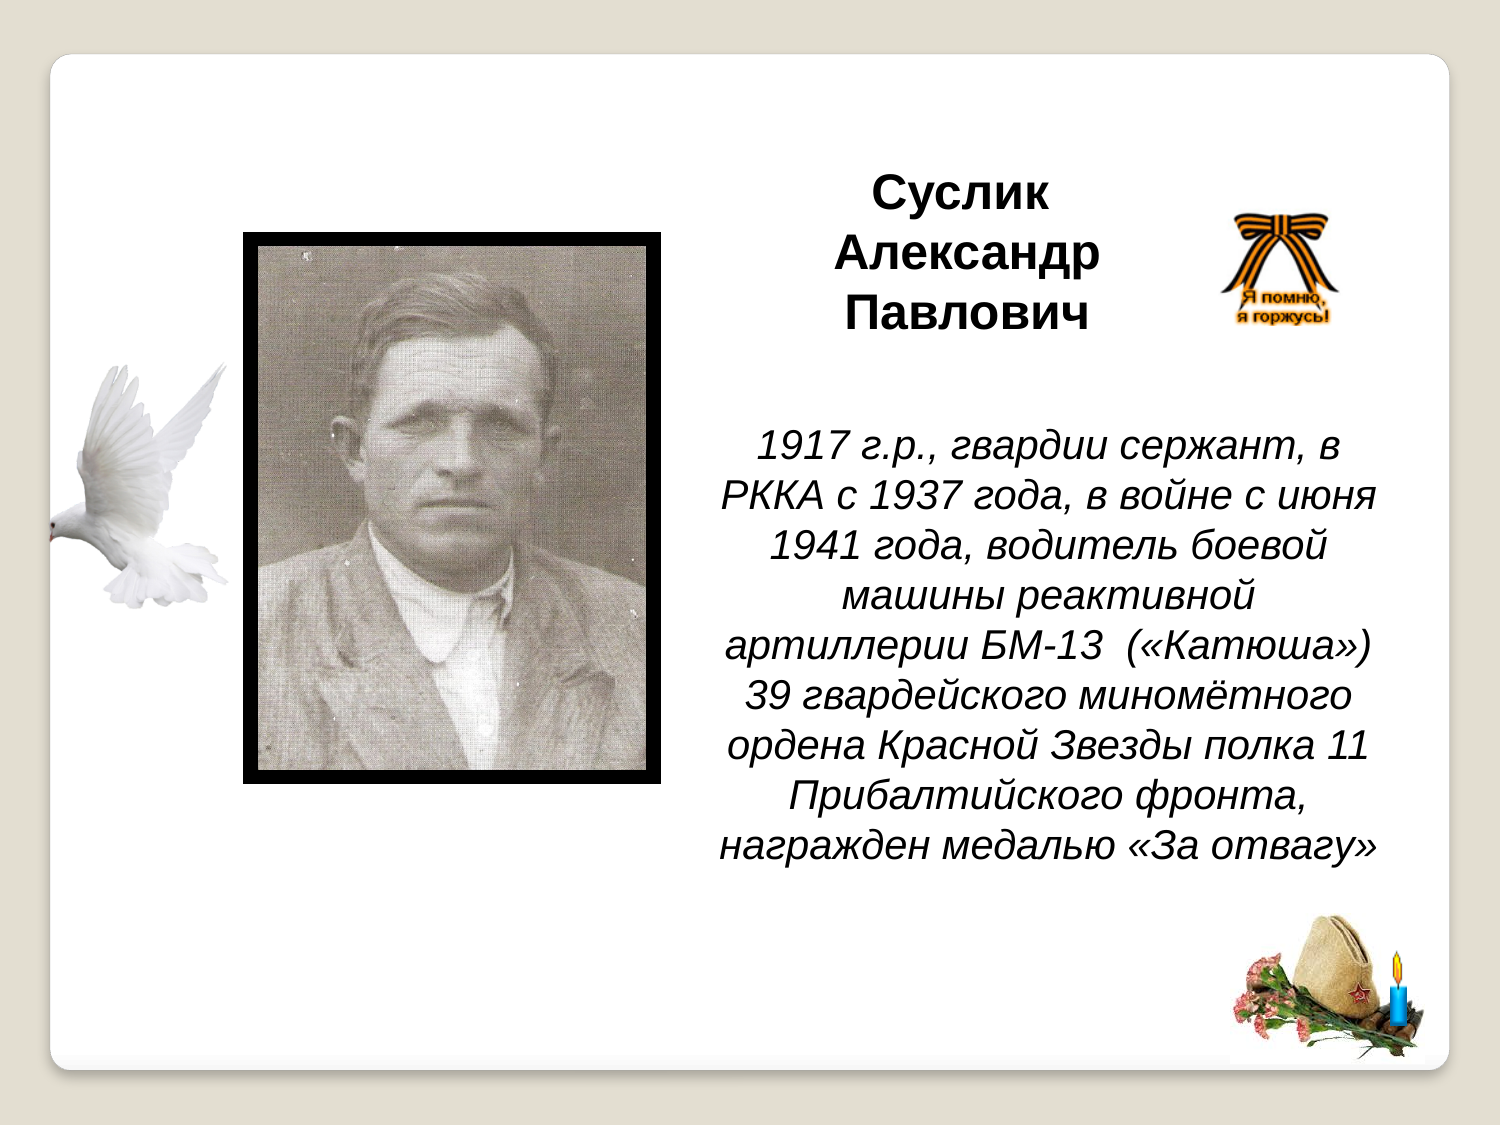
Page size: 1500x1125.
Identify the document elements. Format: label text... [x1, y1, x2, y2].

text_box Суслик Александр Павлович [726, 152, 1208, 348]
picture [28, 351, 248, 623]
picture [1218, 198, 1346, 327]
text_box 1917 г.р., гвардии сержант, в РККА с 1937 года, в войне с июня 1941 года, водитель боевой машины реактивной артиллерии БМ-13 («Катюша») 39 гвардейского миномётного ордена Красной Звезды полка 11 Прибалтийского фронта, награжден медалью «За отвагу» [703, 410, 1395, 876]
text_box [1230, 913, 1425, 1065]
picture [257, 245, 647, 770]
